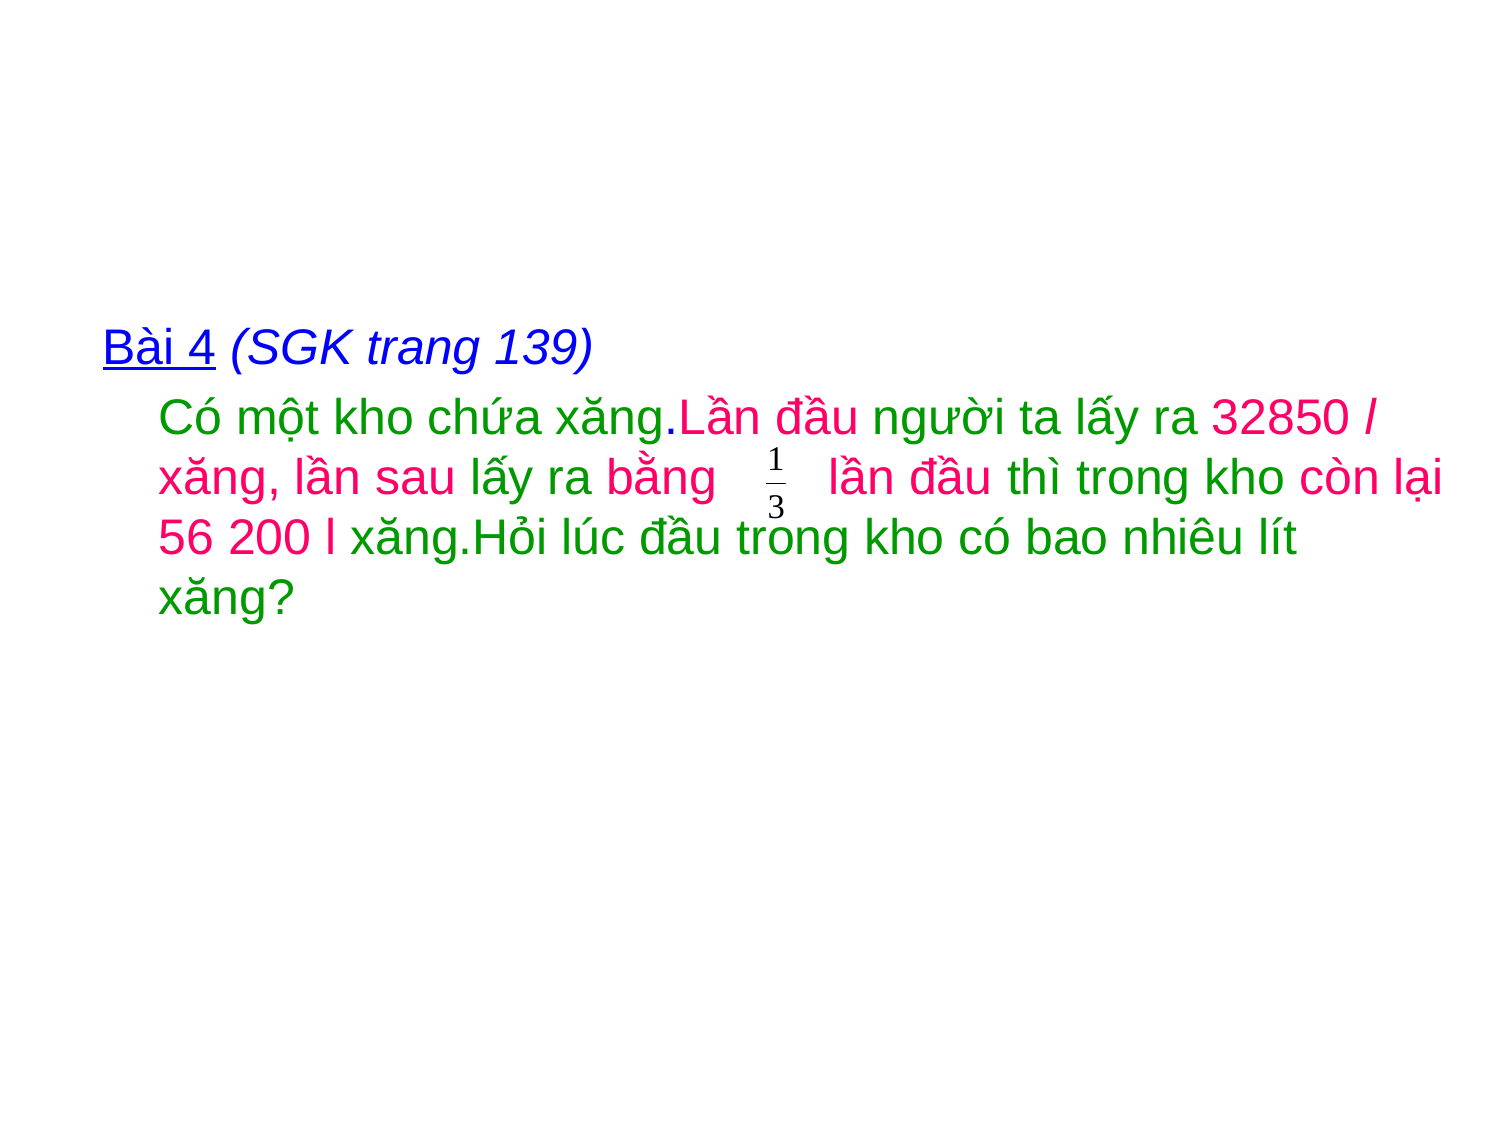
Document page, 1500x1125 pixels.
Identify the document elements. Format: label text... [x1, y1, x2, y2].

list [760, 437, 793, 528]
list Bài 4 (SGK trang 139) Có một kho chứa xăng.Lần đầu người ta lấy ra 32850 l xăng, lần sau lấy ra bằng lần đầu thì trong kho còn lại 56 200 l xăng.Hỏi lúc đầu trong kho có bao nhiêu lít xăng? [87, 306, 1463, 1050]
